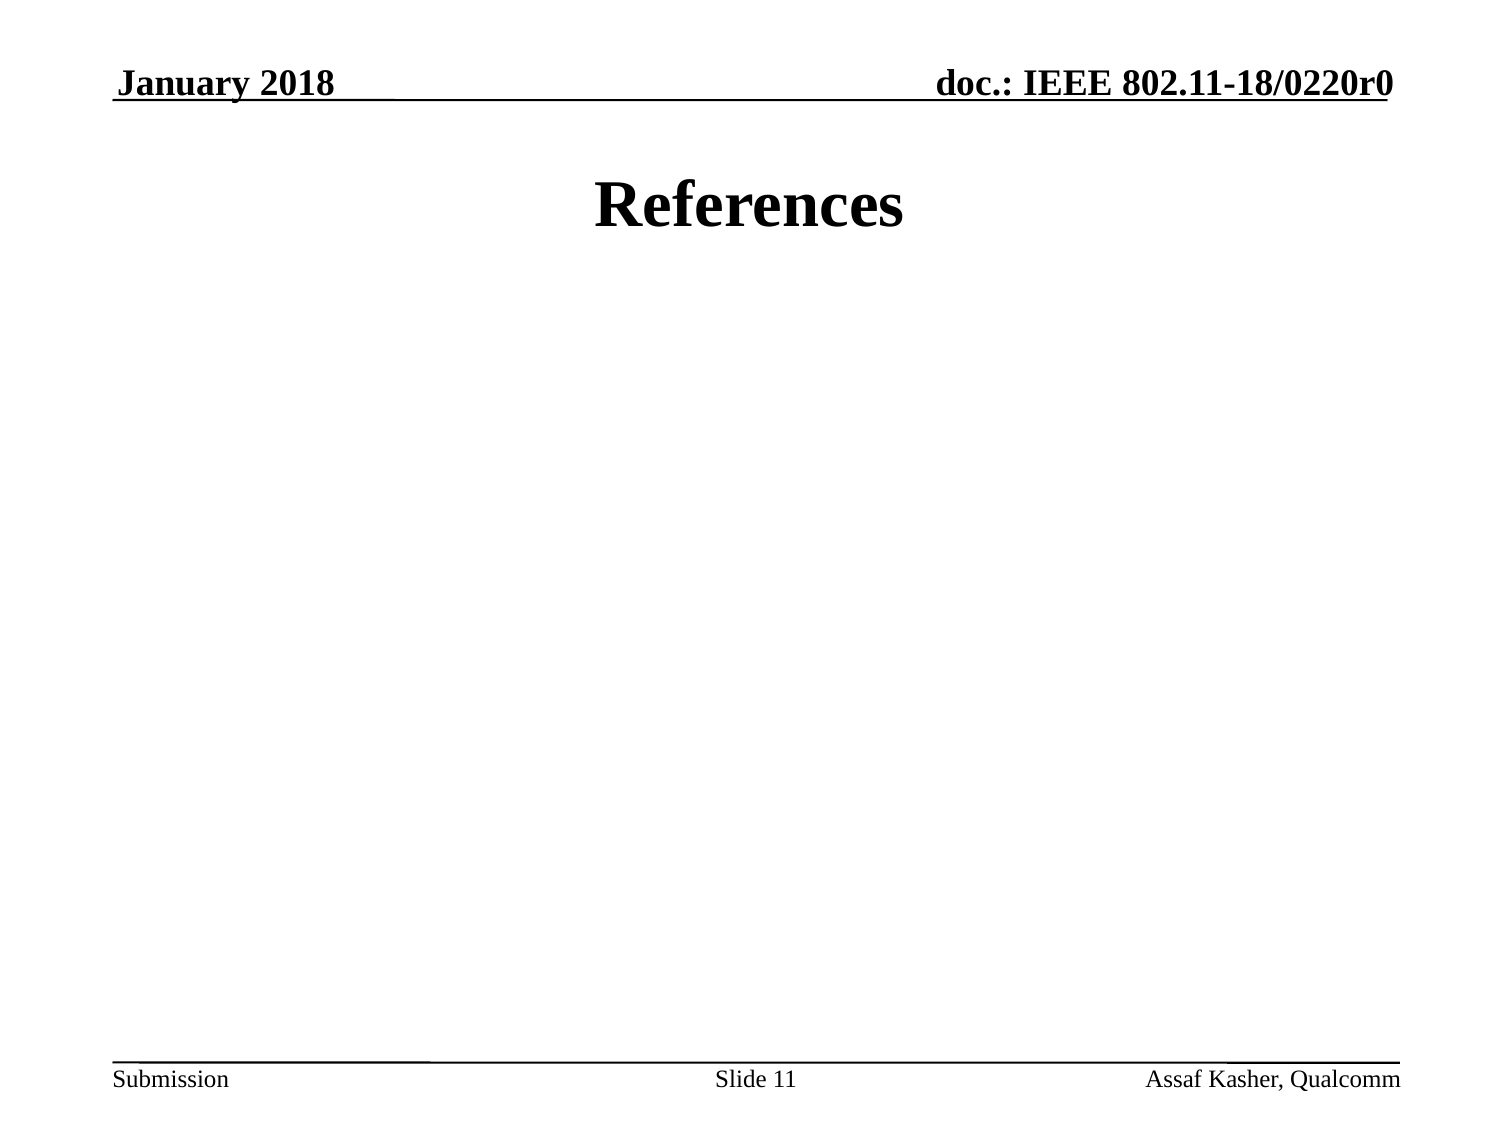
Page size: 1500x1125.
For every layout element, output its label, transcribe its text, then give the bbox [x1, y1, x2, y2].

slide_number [116, 58, 507, 104]
slide_number Slide 11 [712, 1061, 800, 1123]
title References [112, 112, 1388, 288]
footer Assaf Kasher, Qualcomm [1019, 1061, 1402, 1093]
